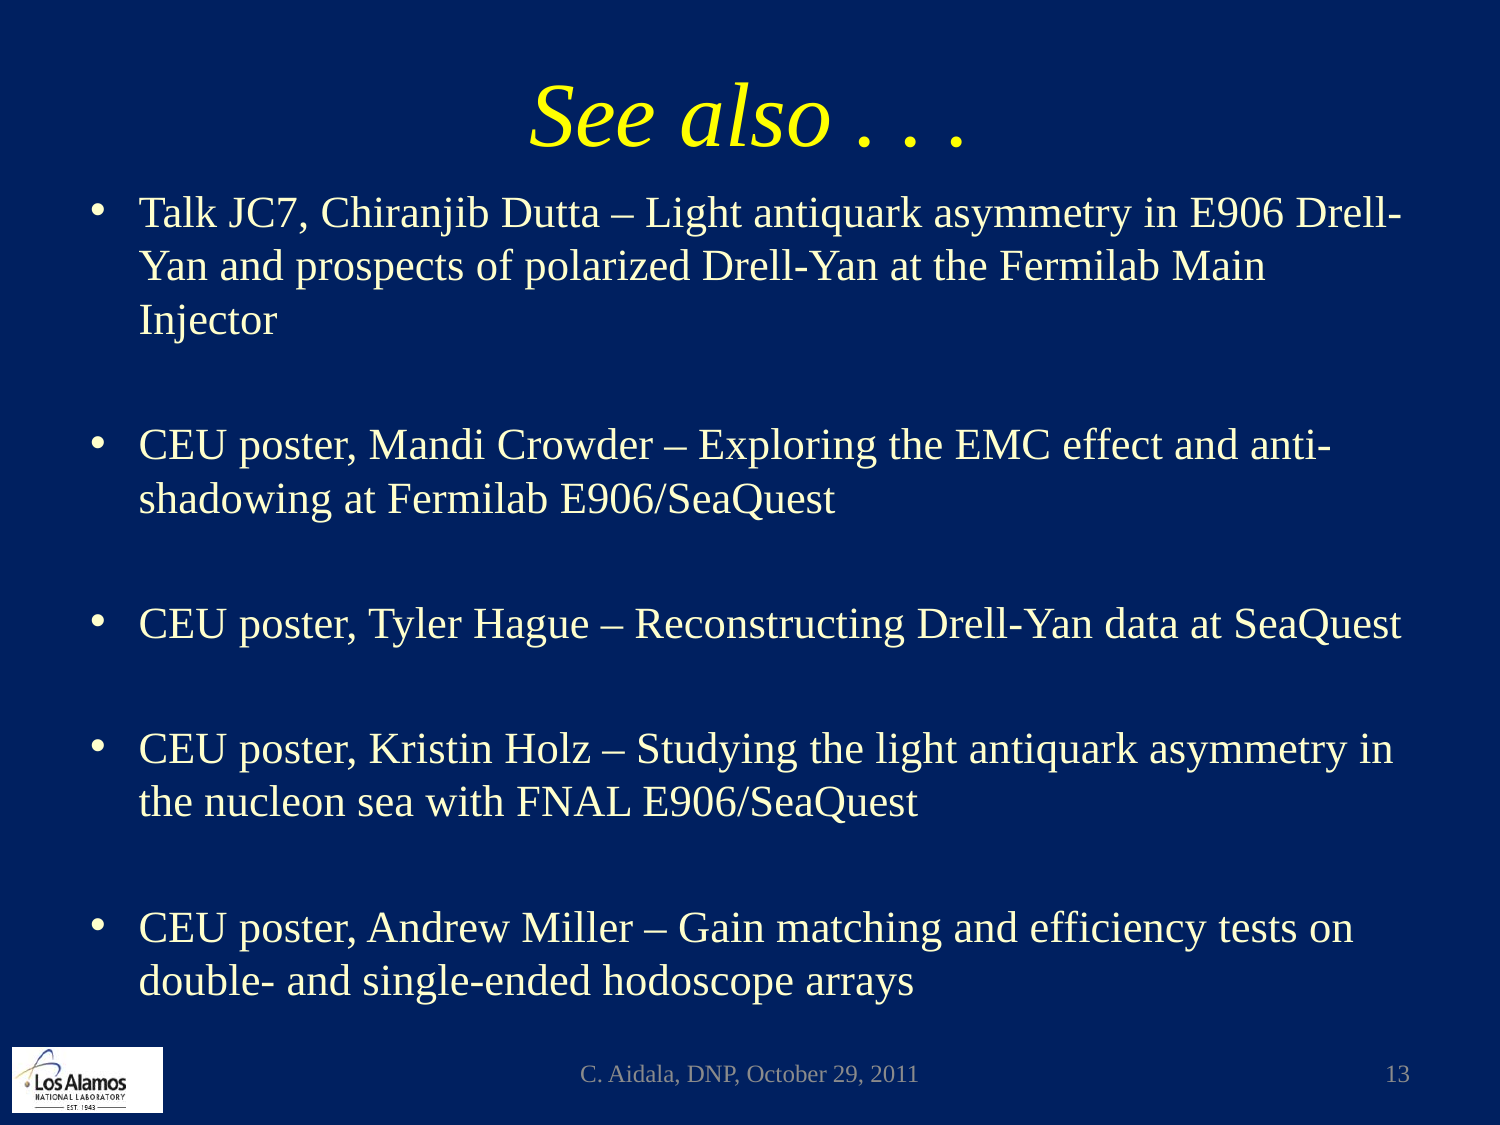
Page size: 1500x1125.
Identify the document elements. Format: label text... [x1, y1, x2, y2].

picture [12, 1047, 163, 1113]
title See also . . . [75, 45, 1425, 174]
list Talk JC7, Chiranjib Dutta – Light antiquark asymmetry in E906 Drell-Yan and prospects of polarized Drell-Yan at the Fermilab Main Injector CEU poster, Mandi Crowder – Exploring the EMC effect and anti-shadowing at Fermilab E906/SeaQuest CEU poster, Tyler Hague – Reconstructing Drell-Yan data at SeaQuest CEU poster, Kristin Holz – Studying the light antiquark asymmetry in the nucleon sea with FNAL E906/SeaQuest CEU poster, Andrew Miller – Gain matching and efficiency tests on double- and single-ended hodoscope arrays [75, 174, 1425, 1063]
slide_number 13 [1074, 1042, 1425, 1103]
footer C. Aidala, DNP, October 29, 2011 [512, 1042, 988, 1103]
